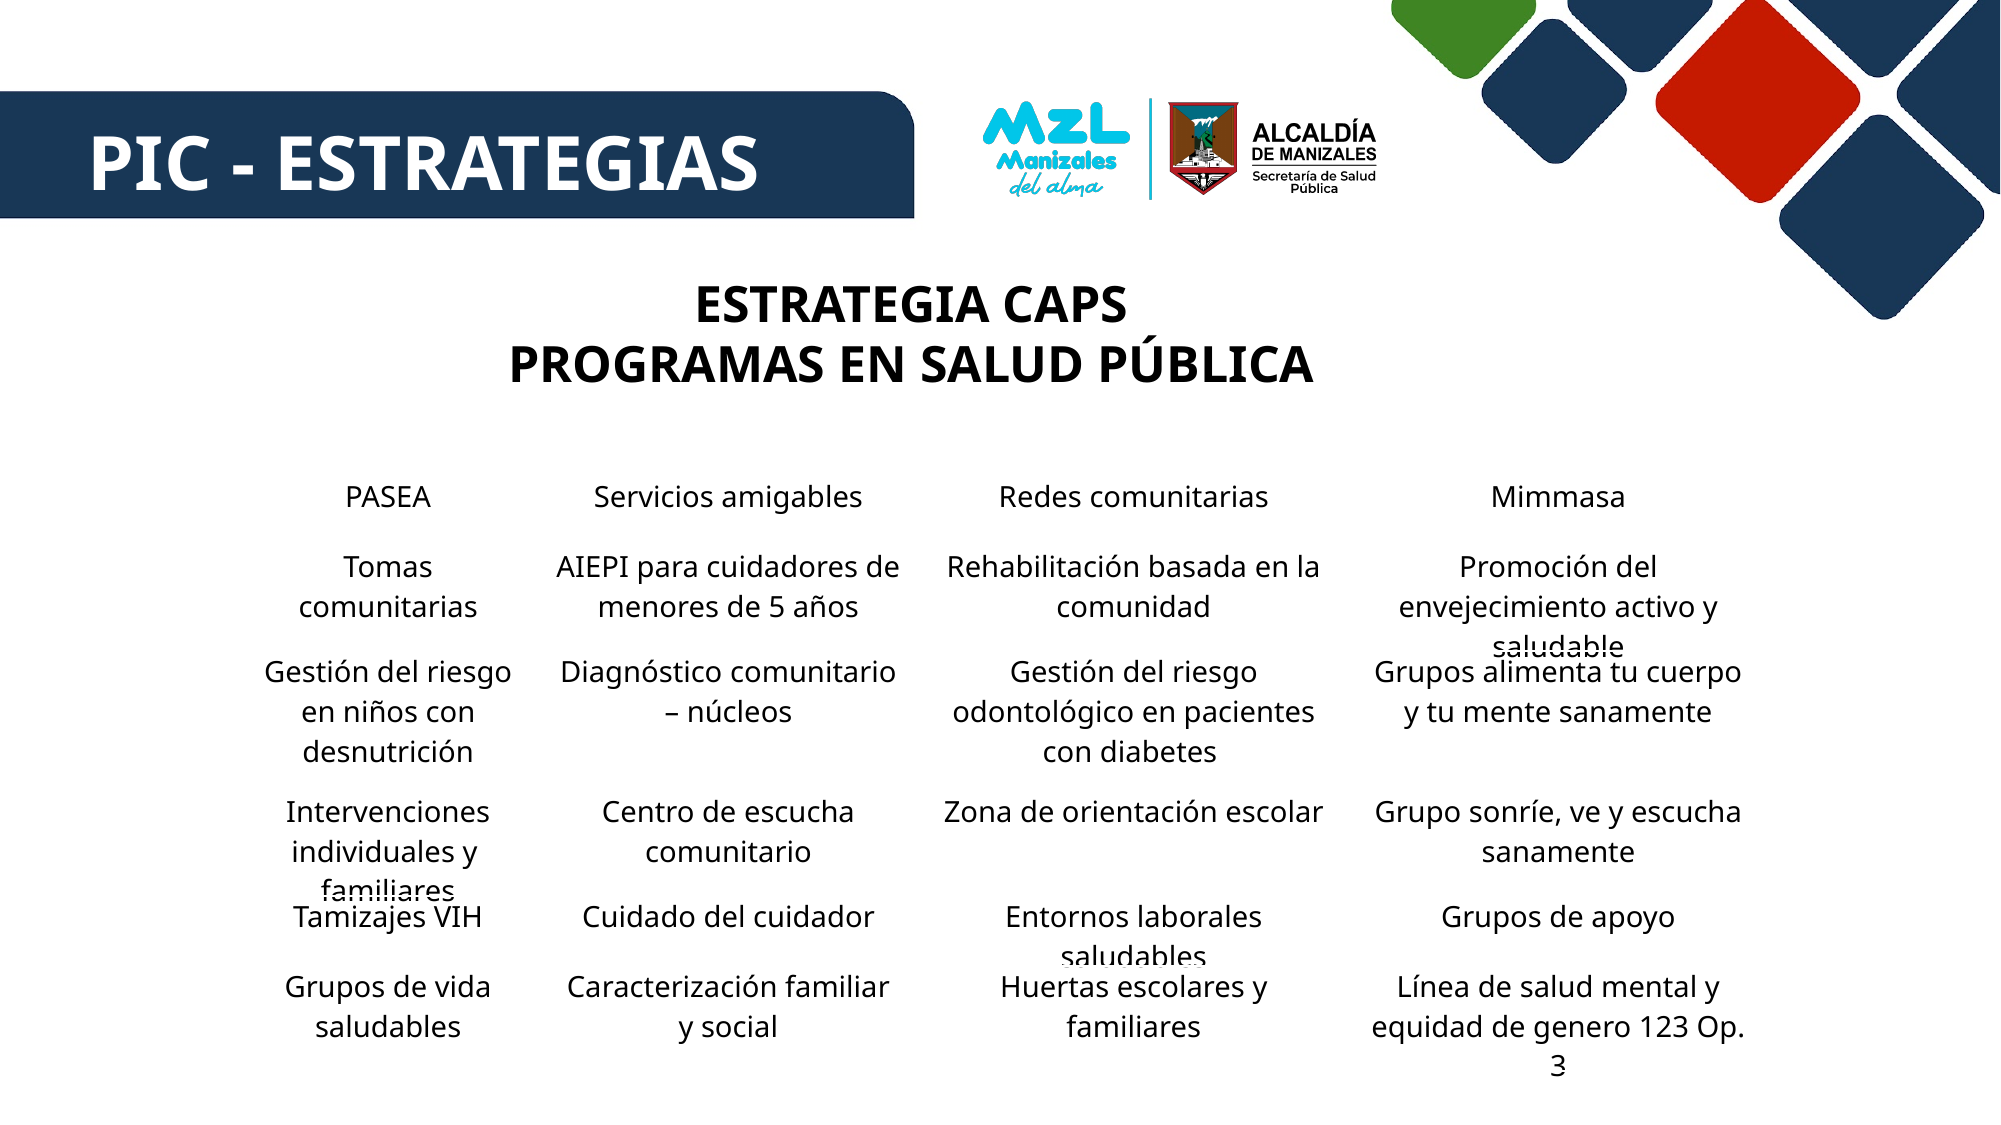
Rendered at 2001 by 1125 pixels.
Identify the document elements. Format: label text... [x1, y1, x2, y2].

table_cell Tomas comunitarias [236, 547, 540, 650]
table_cell Entornos laborales saludables [917, 897, 1351, 965]
table_cell Tamizajes VIH [236, 897, 540, 965]
table_cell Centro de escucha comunitario [542, 792, 915, 895]
table_cell Promoción del envejecimiento activo y saludable [1353, 547, 1764, 650]
table_cell Grupos alimenta tu cuerpo y tu mente sanamente [1353, 652, 1764, 790]
table_cell Intervenciones individuales y familiares [236, 792, 540, 895]
table_header Redes comunitarias [917, 477, 1351, 545]
table_cell Línea de salud mental y equidad de genero 123 Op. 3 [1353, 967, 1764, 1070]
table_cell Huertas escolares y familiares [917, 967, 1351, 1070]
table_cell Grupos de vida saludables [236, 967, 540, 1070]
table_cell Rehabilitación basada en la comunidad [917, 547, 1351, 650]
picture [0, 0, 2001, 1125]
table_cell Gestión del riesgo odontológico en pacientes con diabetes [917, 652, 1351, 790]
table_cell Diagnóstico comunitario – núcleos [542, 652, 915, 790]
table_header Mimmasa [1353, 477, 1764, 545]
table_cell Grupos de apoyo [1353, 897, 1764, 965]
table_cell AIEPI para cuidadores de menores de 5 años [542, 547, 915, 650]
table_cell Caracterización familiar y social [542, 967, 915, 1070]
text_box ESTRATEGIA CAPS PROGRAMAS EN SALUD PÚBLICA [493, 264, 1330, 400]
table_header Servicios amigables [542, 477, 915, 545]
table_header PASEA [236, 477, 540, 545]
table_cell Zona de orientación escolar [917, 792, 1351, 895]
table_cell Cuidado del cuidador [542, 897, 915, 965]
table_cell Gestión del riesgo en niños con desnutrición [236, 652, 540, 790]
text_box PIC - ESTRATEGIAS [73, 108, 775, 214]
table_cell Grupo sonríe, ve y escucha sanamente [1353, 792, 1764, 895]
